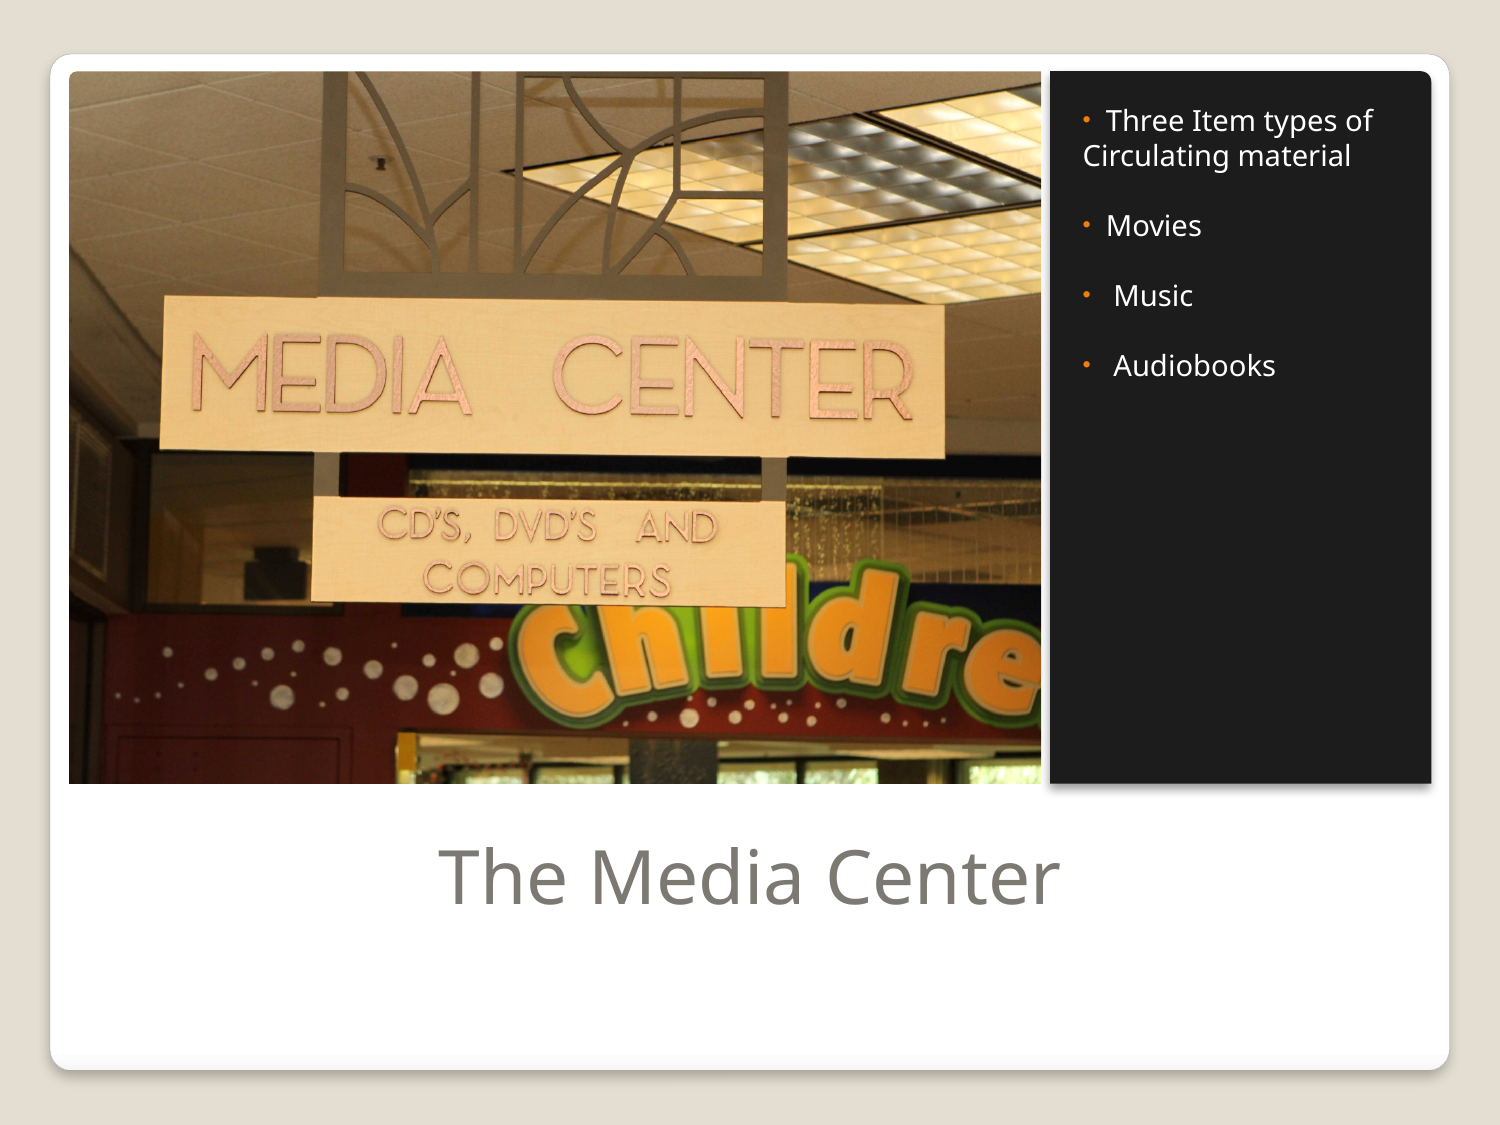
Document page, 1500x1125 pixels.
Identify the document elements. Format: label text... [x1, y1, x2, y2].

title The Media Center [75, 822, 1425, 995]
list Three Item types of Circulating material Movies Music Audiobooks [1060, 87, 1428, 779]
picture [68, 71, 1042, 785]
